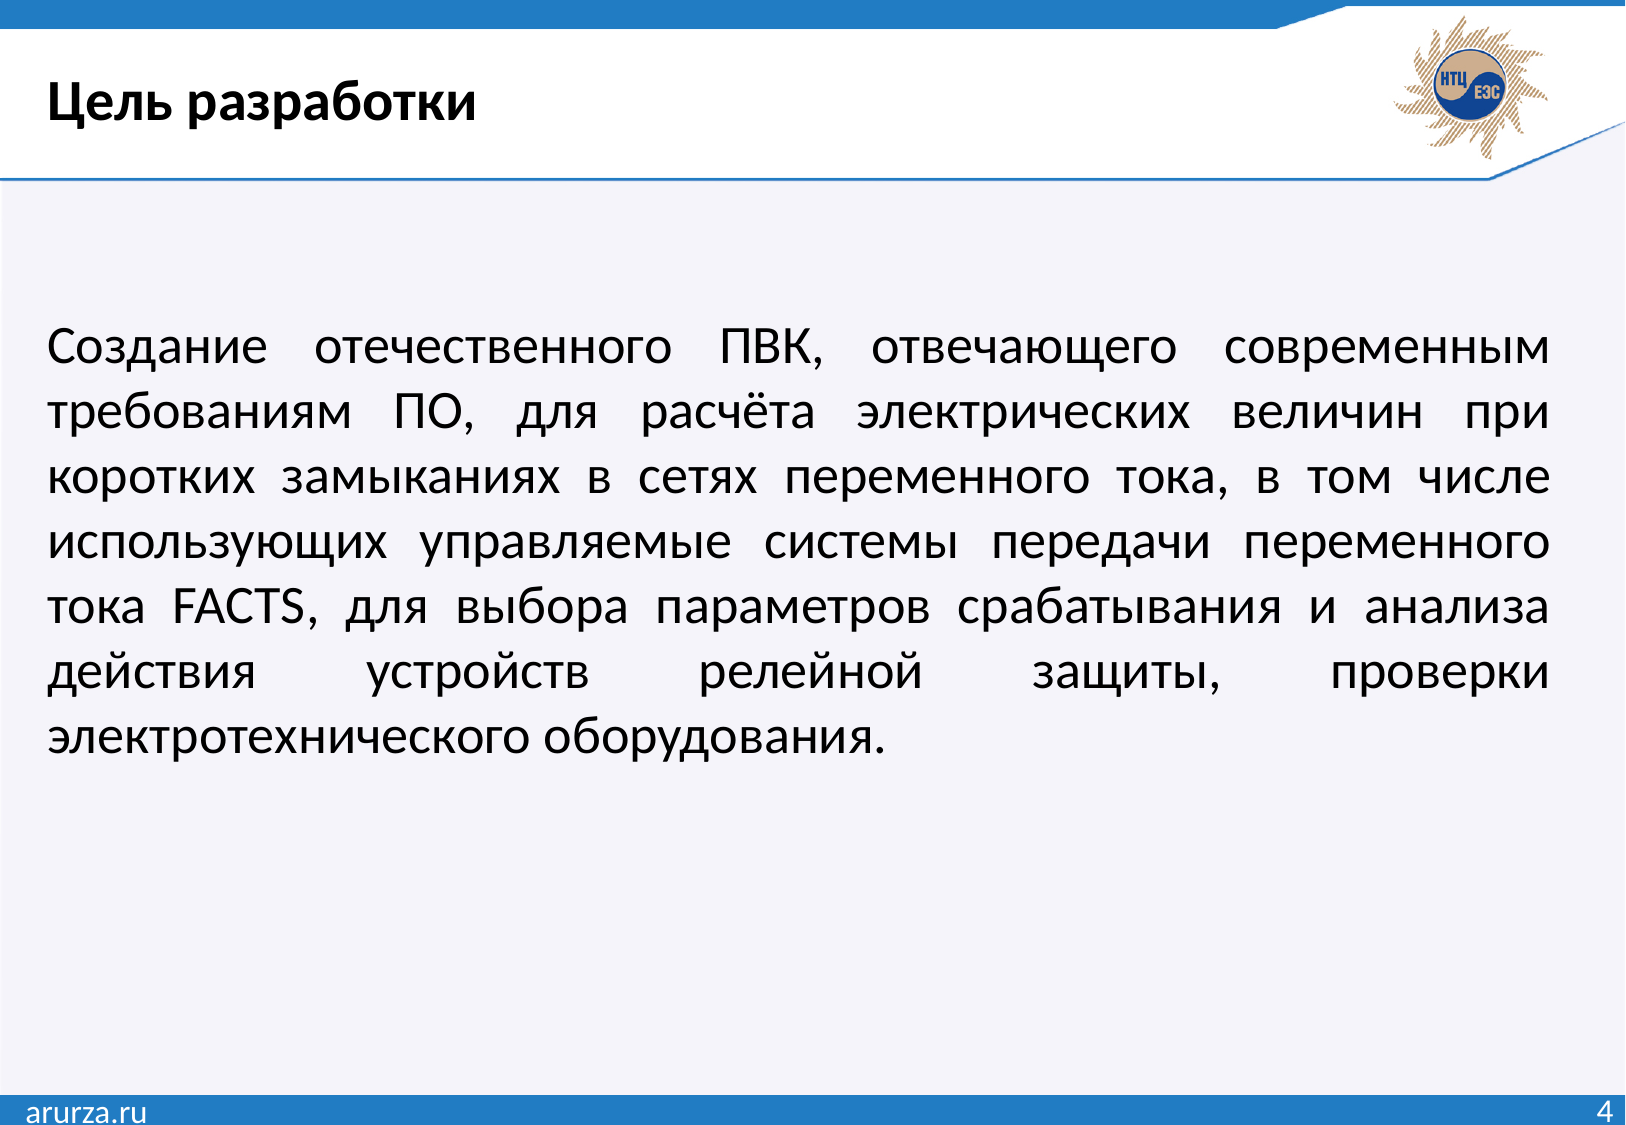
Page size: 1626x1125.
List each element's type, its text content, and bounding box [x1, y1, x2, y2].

text_box arurza.ru [0, 1093, 163, 1125]
slide_number 4 [1268, 1094, 1625, 1125]
text_box Цель разработки [32, 54, 1380, 140]
text_box Создание отечественного ПВК, отвечающего современным требованиям ПО, для расчёта электрических величин при коротких замыканиях в сетях переменного тока, в том числе использующих управляемые системы передачи переменного тока FACTS, для выбора параметров срабатывания и анализа действия устройств релейной защиты, проверки электротехнического оборудования. [32, 302, 1568, 772]
picture [0, 0, 1626, 1125]
